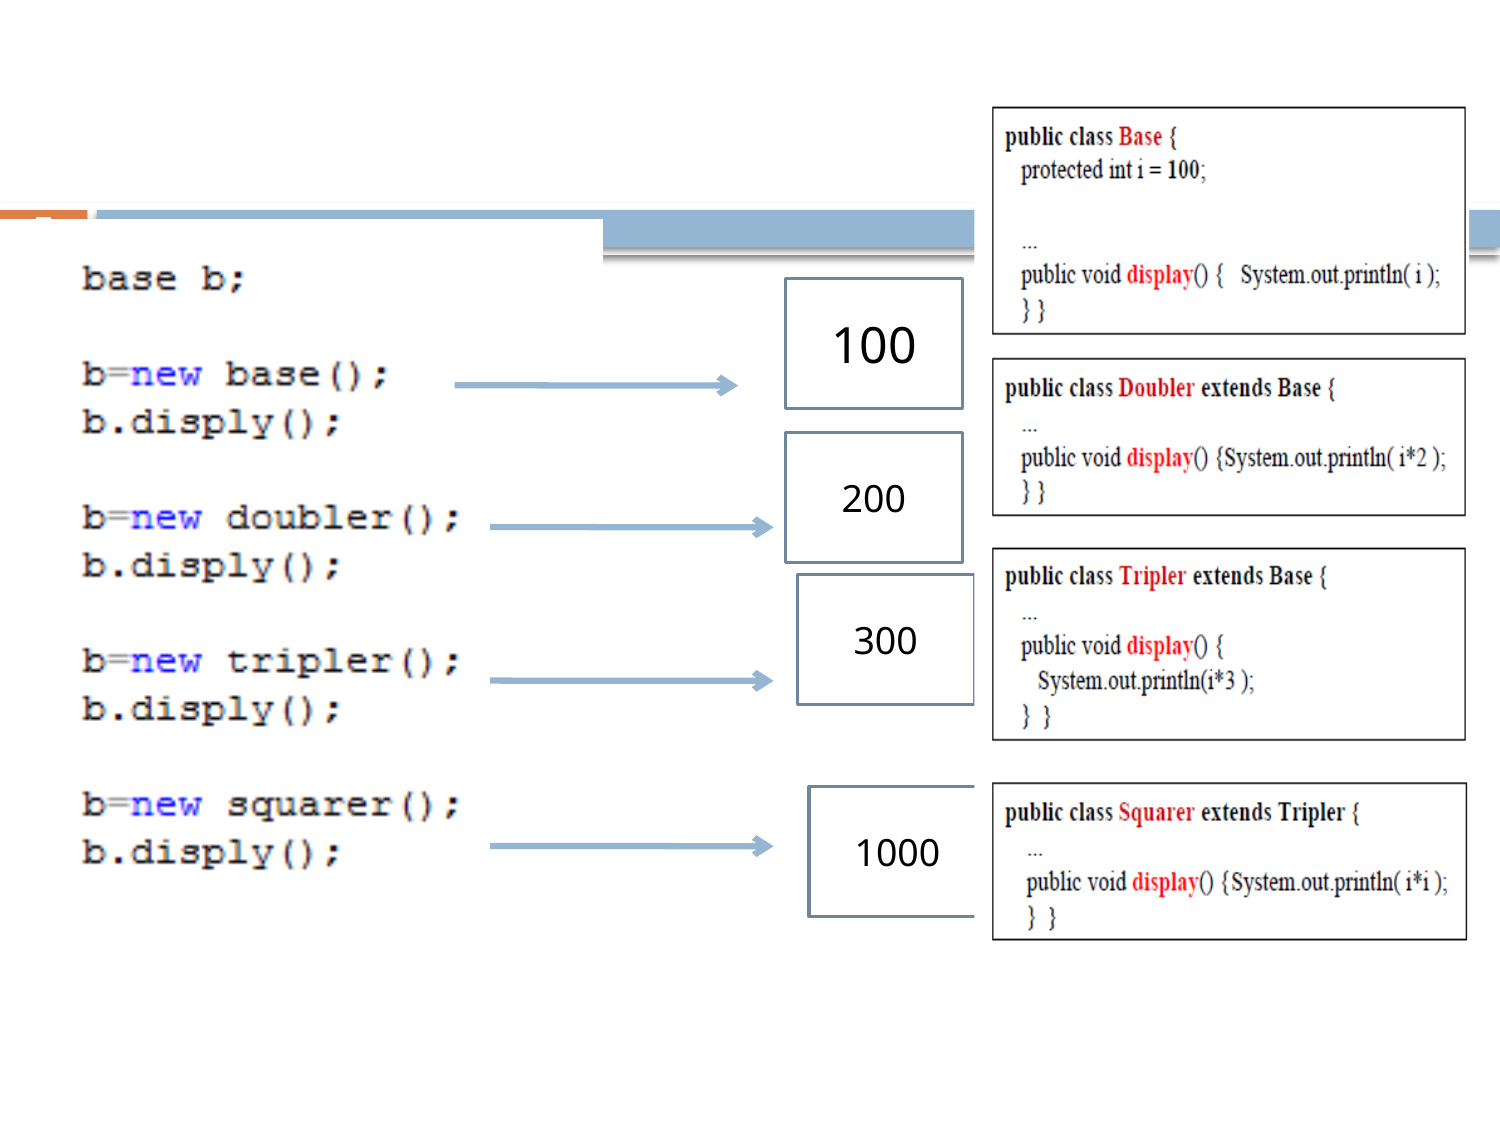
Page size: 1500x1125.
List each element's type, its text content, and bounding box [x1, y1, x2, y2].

picture [974, 101, 1470, 941]
text_box 200 [784, 431, 964, 564]
picture [0, 219, 603, 936]
text_box 1000 [807, 785, 968, 918]
slide_number 7 [0, 208, 88, 219]
text_box 300 [796, 573, 968, 706]
text_box 100 [784, 277, 964, 410]
